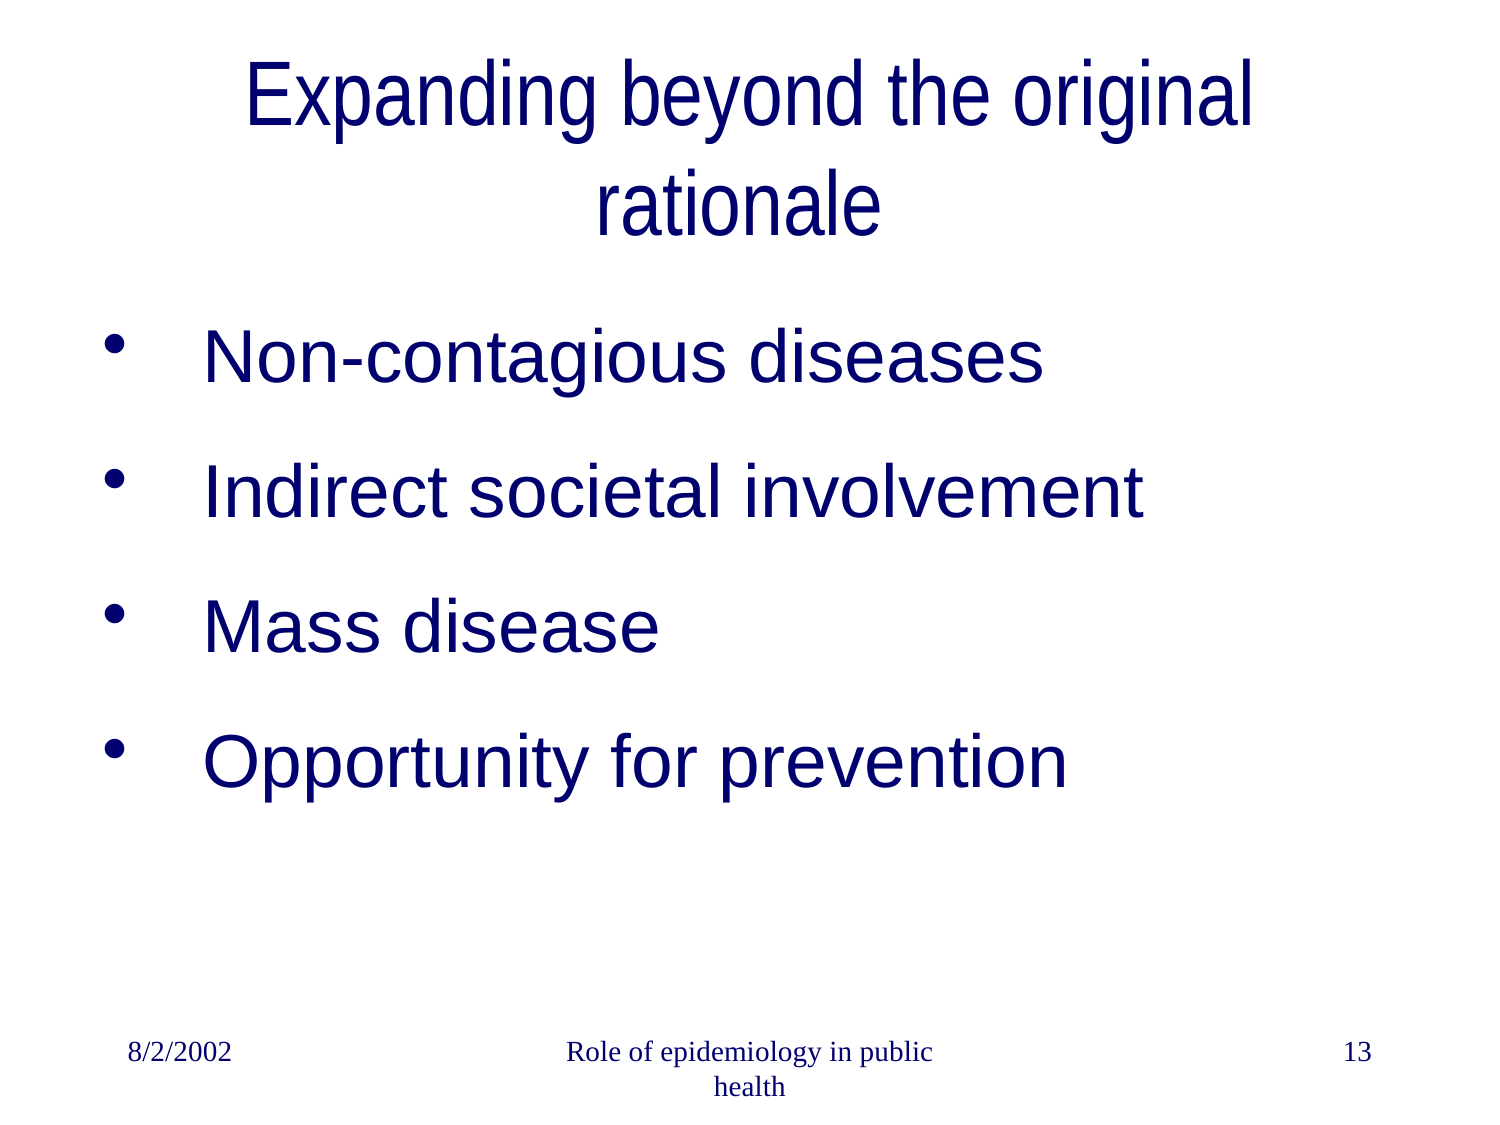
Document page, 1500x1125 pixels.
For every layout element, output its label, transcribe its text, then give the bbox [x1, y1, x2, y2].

title Expanding beyond the original rationale [112, 50, 1388, 238]
footer Role of epidemiology in public health [512, 1024, 988, 1101]
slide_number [112, 1024, 426, 1101]
list Non-contagious diseases Indirect societal involvement Mass disease Opportunity for prevention [87, 299, 1413, 975]
slide_number 13 [1074, 1024, 1388, 1101]
